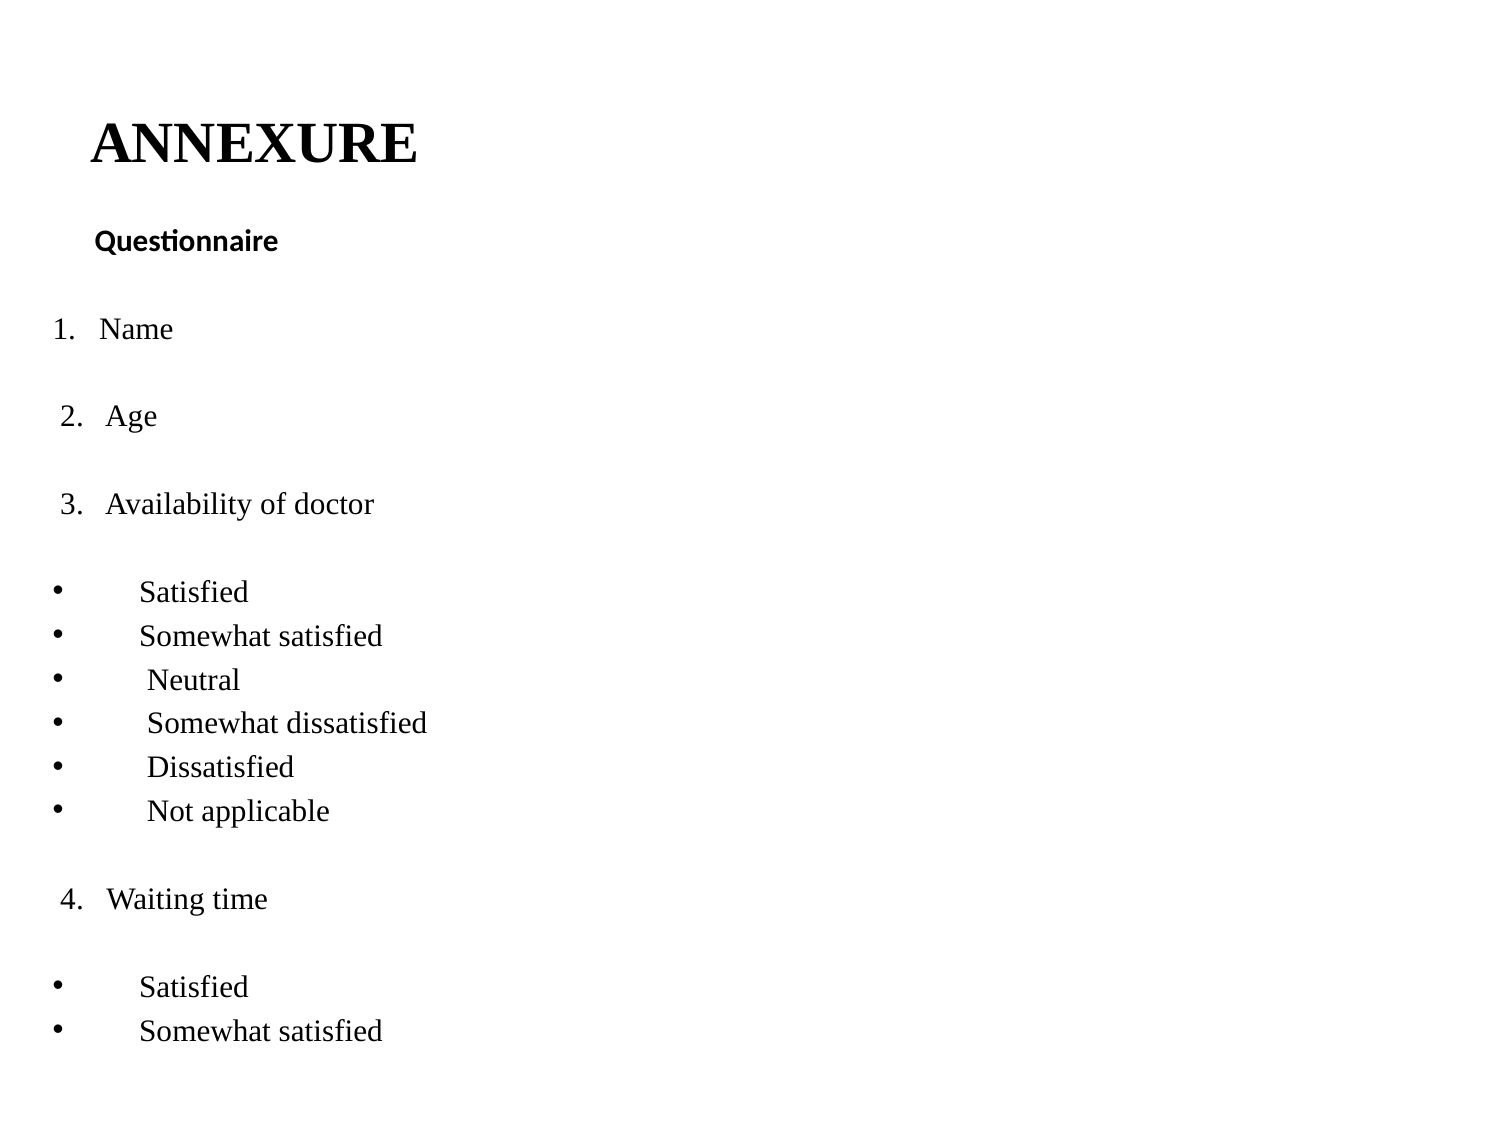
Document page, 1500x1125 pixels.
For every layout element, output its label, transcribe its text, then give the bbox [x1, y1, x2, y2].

list Questionnaire 1. Name 2. Age 3. Availability of doctor Satisfied Somewhat satisfied Neutral Somewhat dissatisfied Dissatisfied Not applicable 4. Waiting time Satisfied Somewhat satisfied [37, 212, 1438, 1063]
title ANNEXURE [75, 45, 1425, 212]
